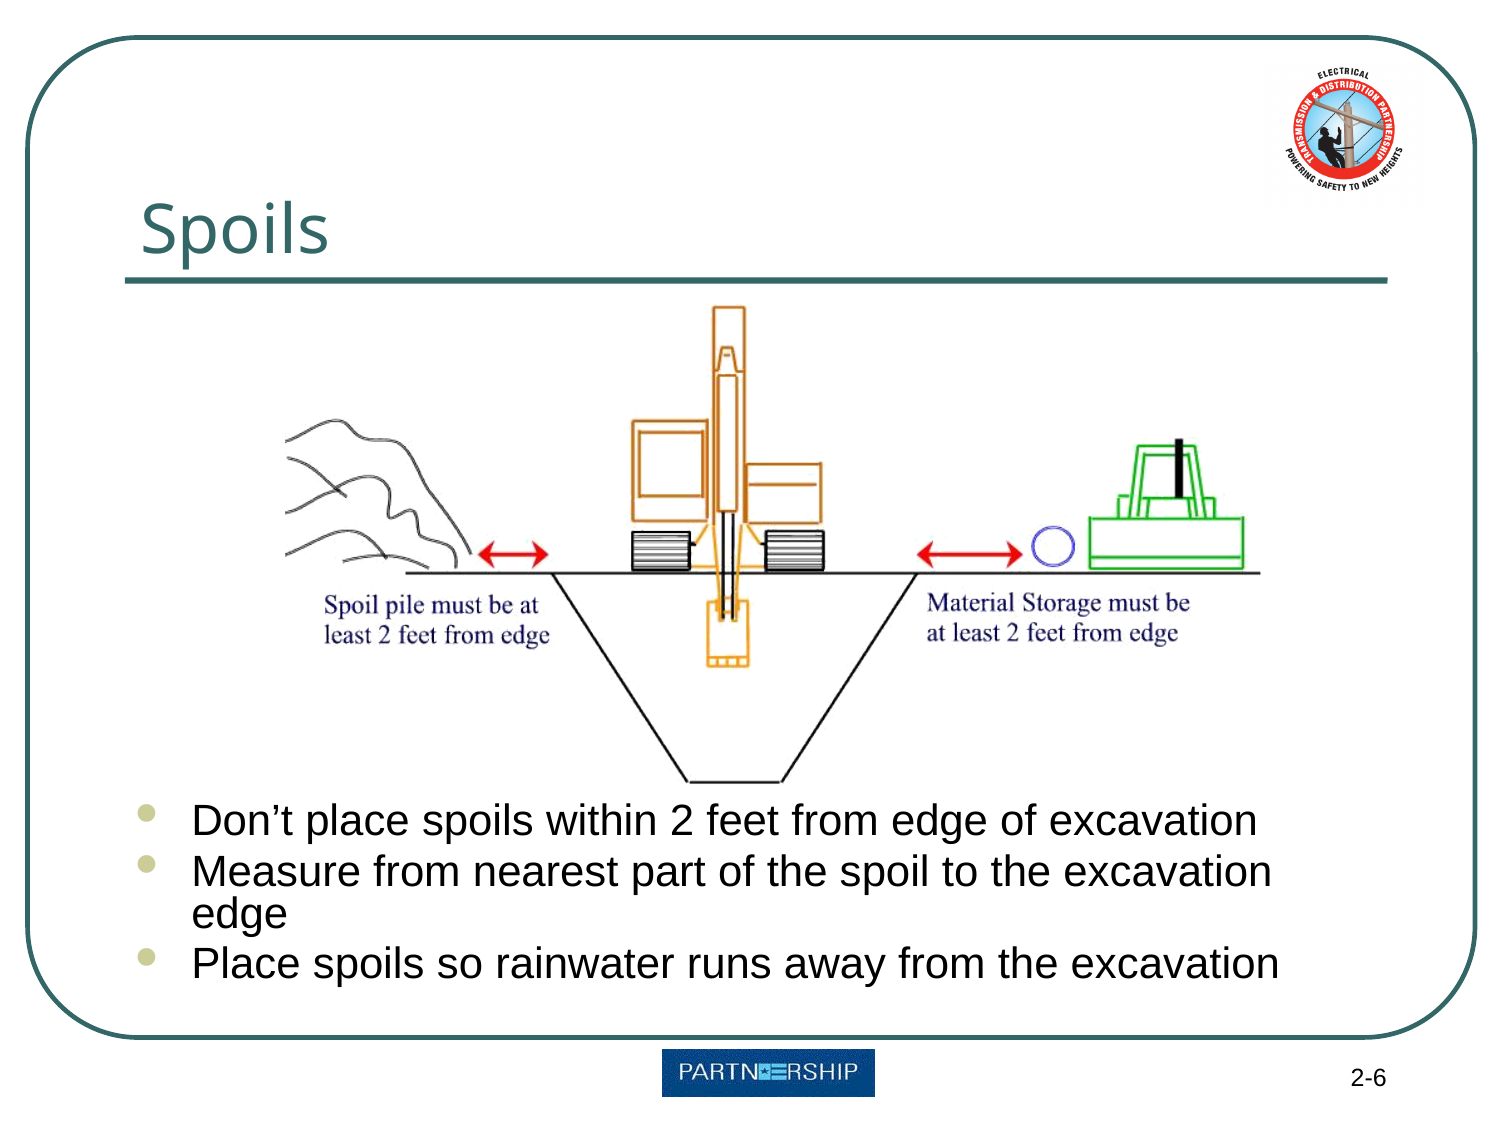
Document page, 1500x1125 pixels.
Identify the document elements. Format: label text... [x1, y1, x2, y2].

picture [662, 1049, 875, 1097]
text_box [937, 948, 1500, 1009]
slide_number 2-6 [1237, 1053, 1500, 1125]
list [285, 262, 1287, 823]
title Spoils [125, 87, 1388, 275]
list Don’t place spoils within 2 feet from edge of excavation Measure from nearest part of the spoil to the excavation edge Place spoils so rainwater runs away from the excavation [120, 794, 1383, 1018]
